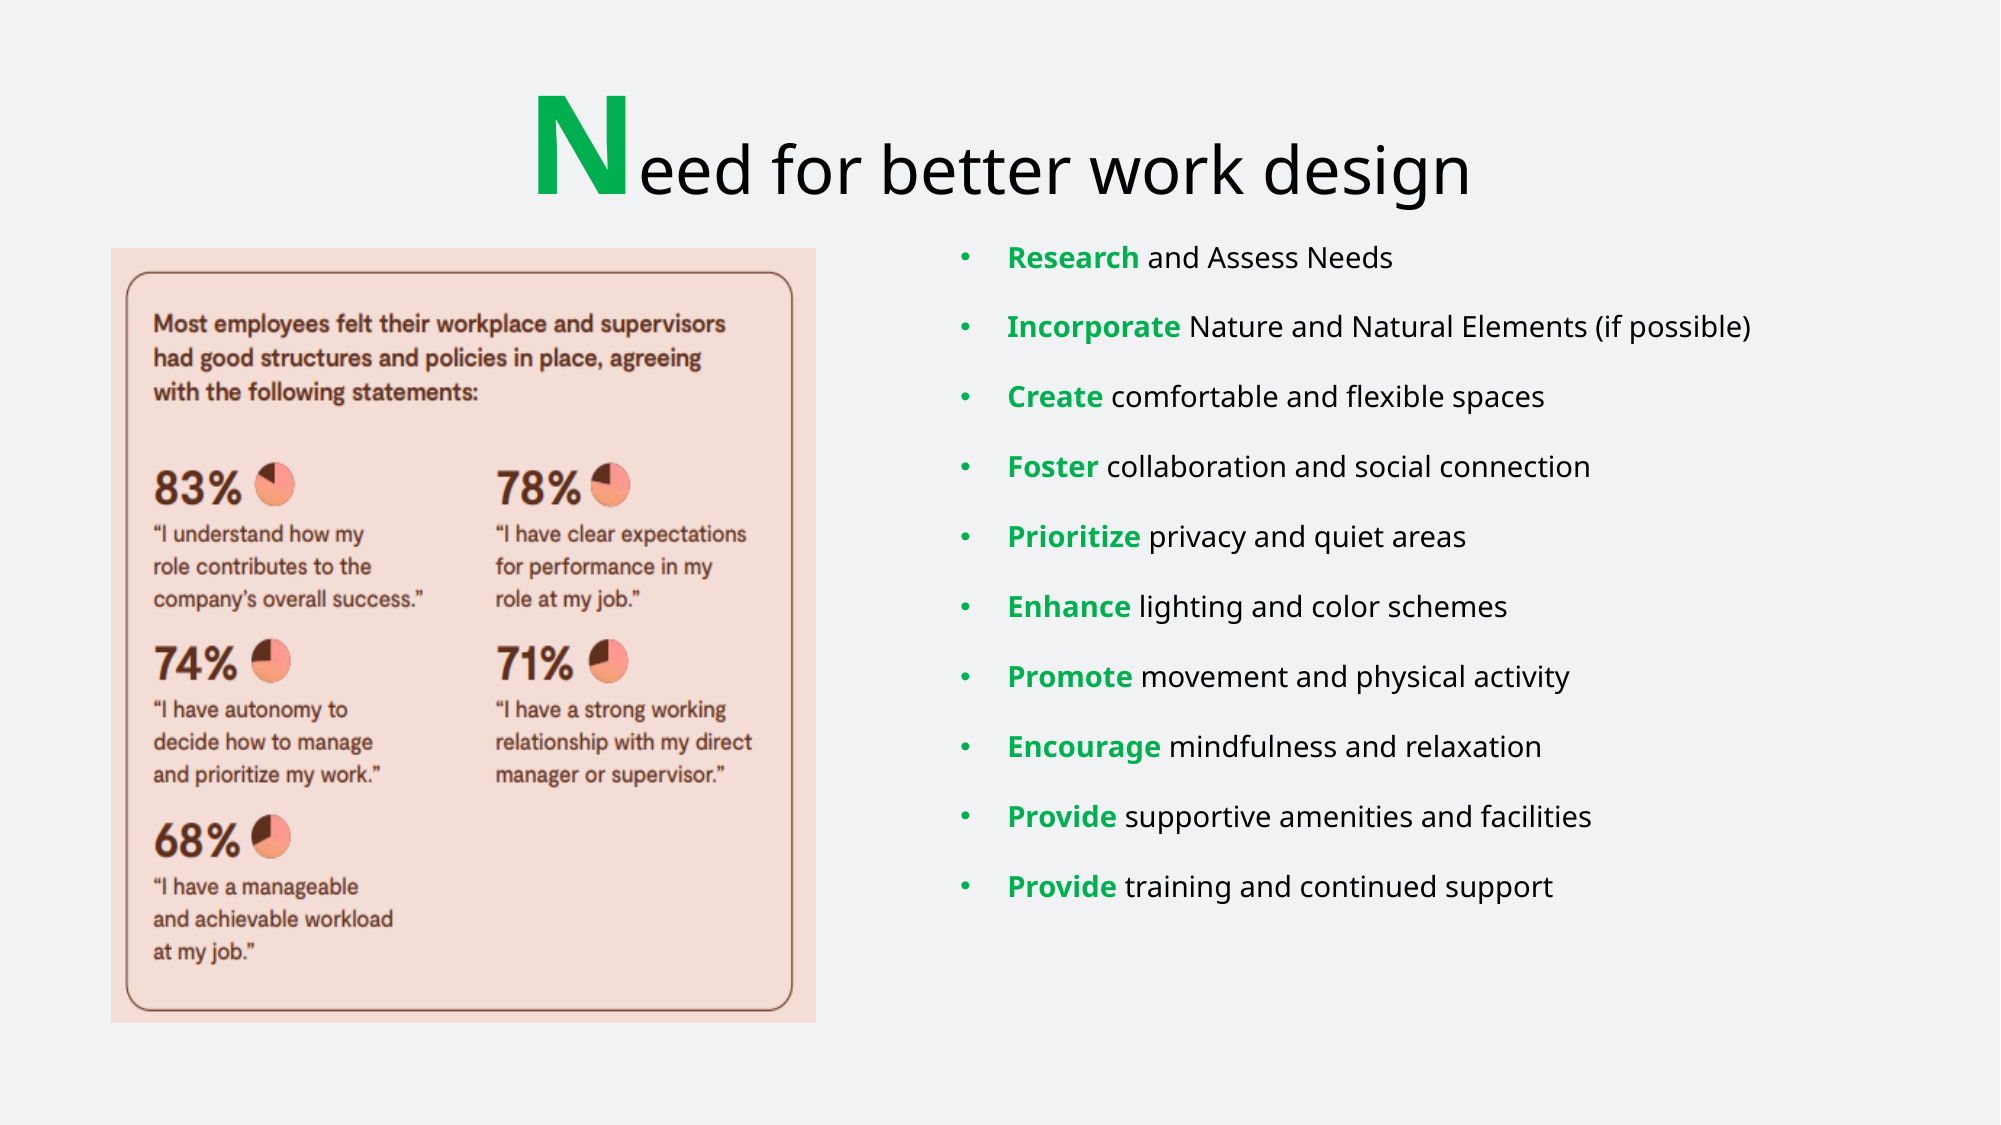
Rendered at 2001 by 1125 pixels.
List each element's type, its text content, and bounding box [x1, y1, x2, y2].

title Need for better work design [137, 48, 1863, 232]
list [111, 248, 816, 1023]
text_box Research and Assess Needs Incorporate Nature and Natural Elements (if possible) Create comfortable and flexible spaces Foster collaboration and social connection Prioritize privacy and quiet areas Enhance lighting and color schemes Promote movement and physical activity Encourage mindfulness and relaxation Provide supportive amenities and facilities Provide training and continued support [945, 231, 1965, 1125]
